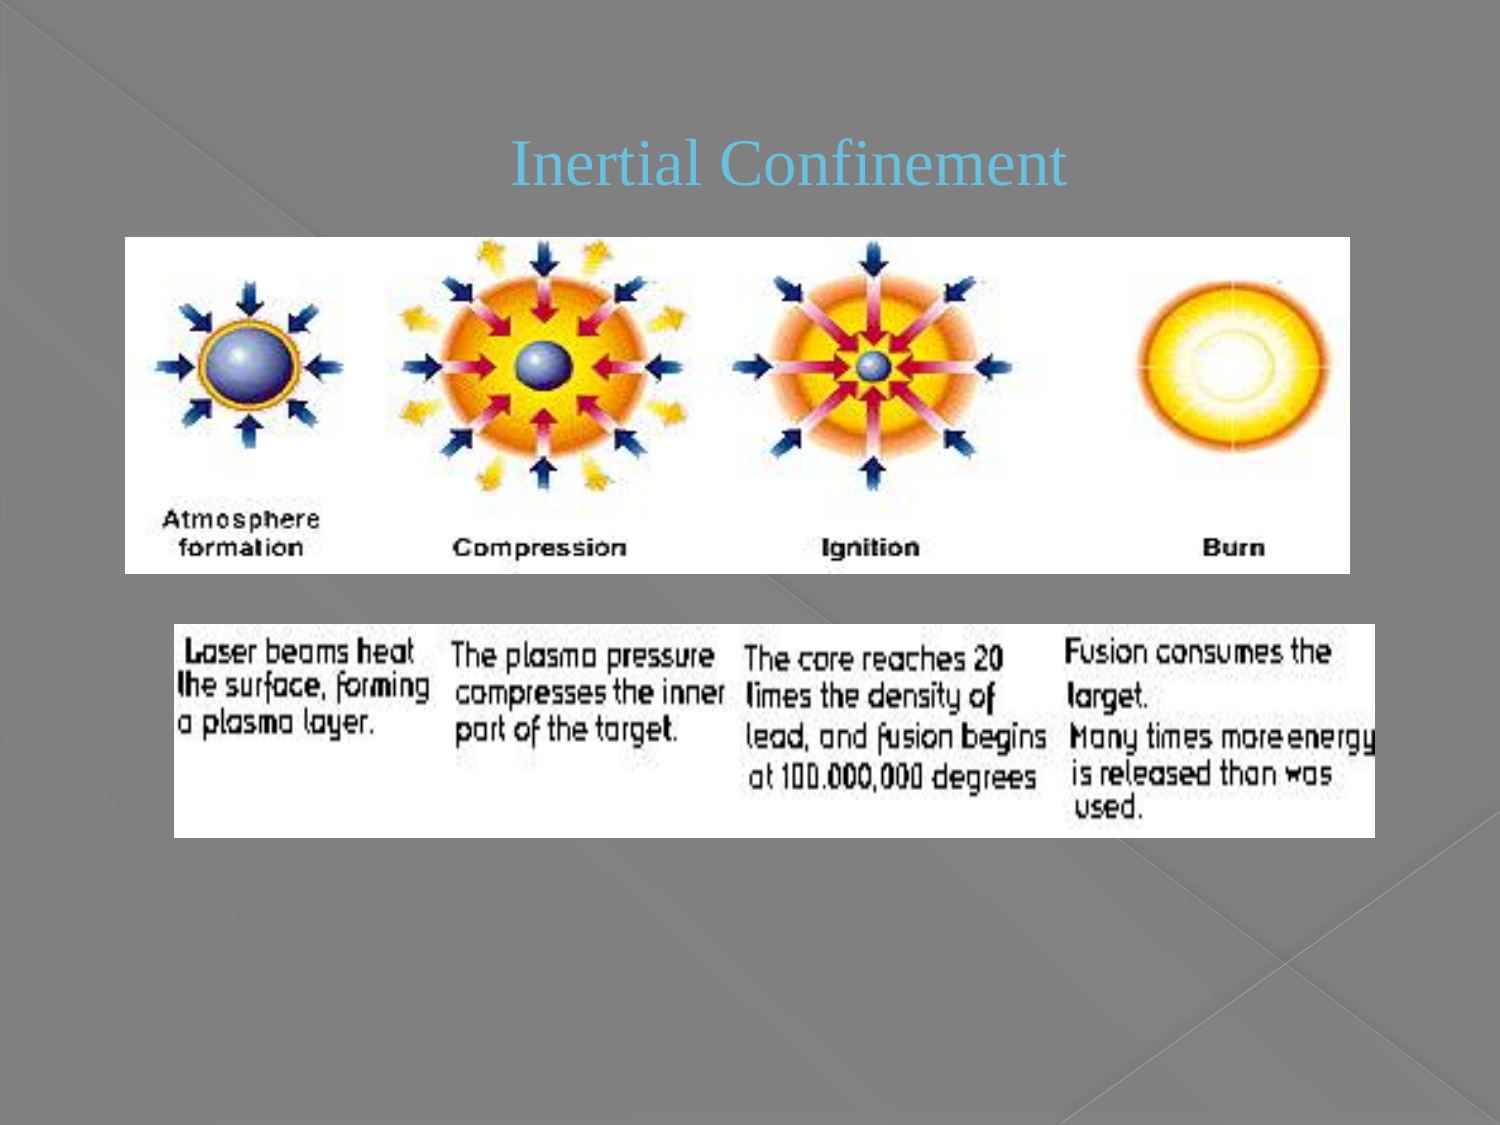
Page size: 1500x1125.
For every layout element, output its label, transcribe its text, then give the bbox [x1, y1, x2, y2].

title Inertial Confinement [75, 43, 1425, 274]
picture [174, 624, 1376, 838]
picture [124, 237, 1351, 574]
